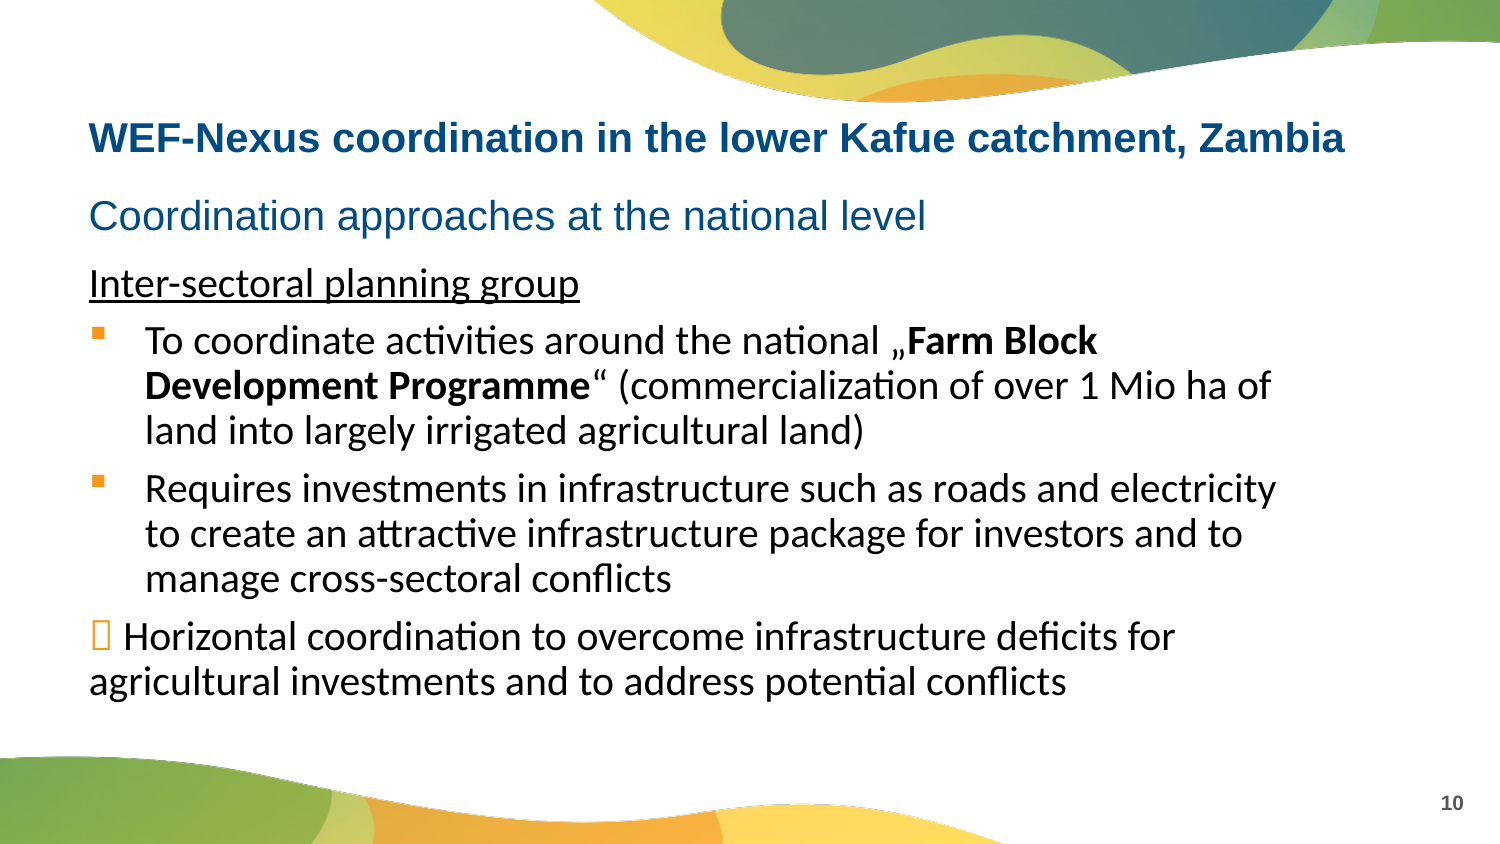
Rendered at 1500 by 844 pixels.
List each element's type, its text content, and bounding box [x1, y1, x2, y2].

picture [0, 724, 1500, 844]
slide_number 10 [1141, 780, 1479, 826]
list Inter-sectoral planning group To coordinate activities around the national „Farm Block Development Programme“ (commercialization of over 1 Mio ha of land into largely irrigated agricultural land) Requires investments in infrastructure such as roads and electricity to create an attractive infrastructure package for investors and to manage cross-sectoral conflicts  Horizontal coordination to overcome infrastructure deficits for agricultural investments and to address potential conflicts [73, 253, 1295, 806]
title WEF-Nexus coordination in the lower Kafue catchment, Zambia [73, 94, 1480, 184]
list Coordination approaches at the national level [73, 194, 1480, 240]
picture [0, 0, 1500, 120]
